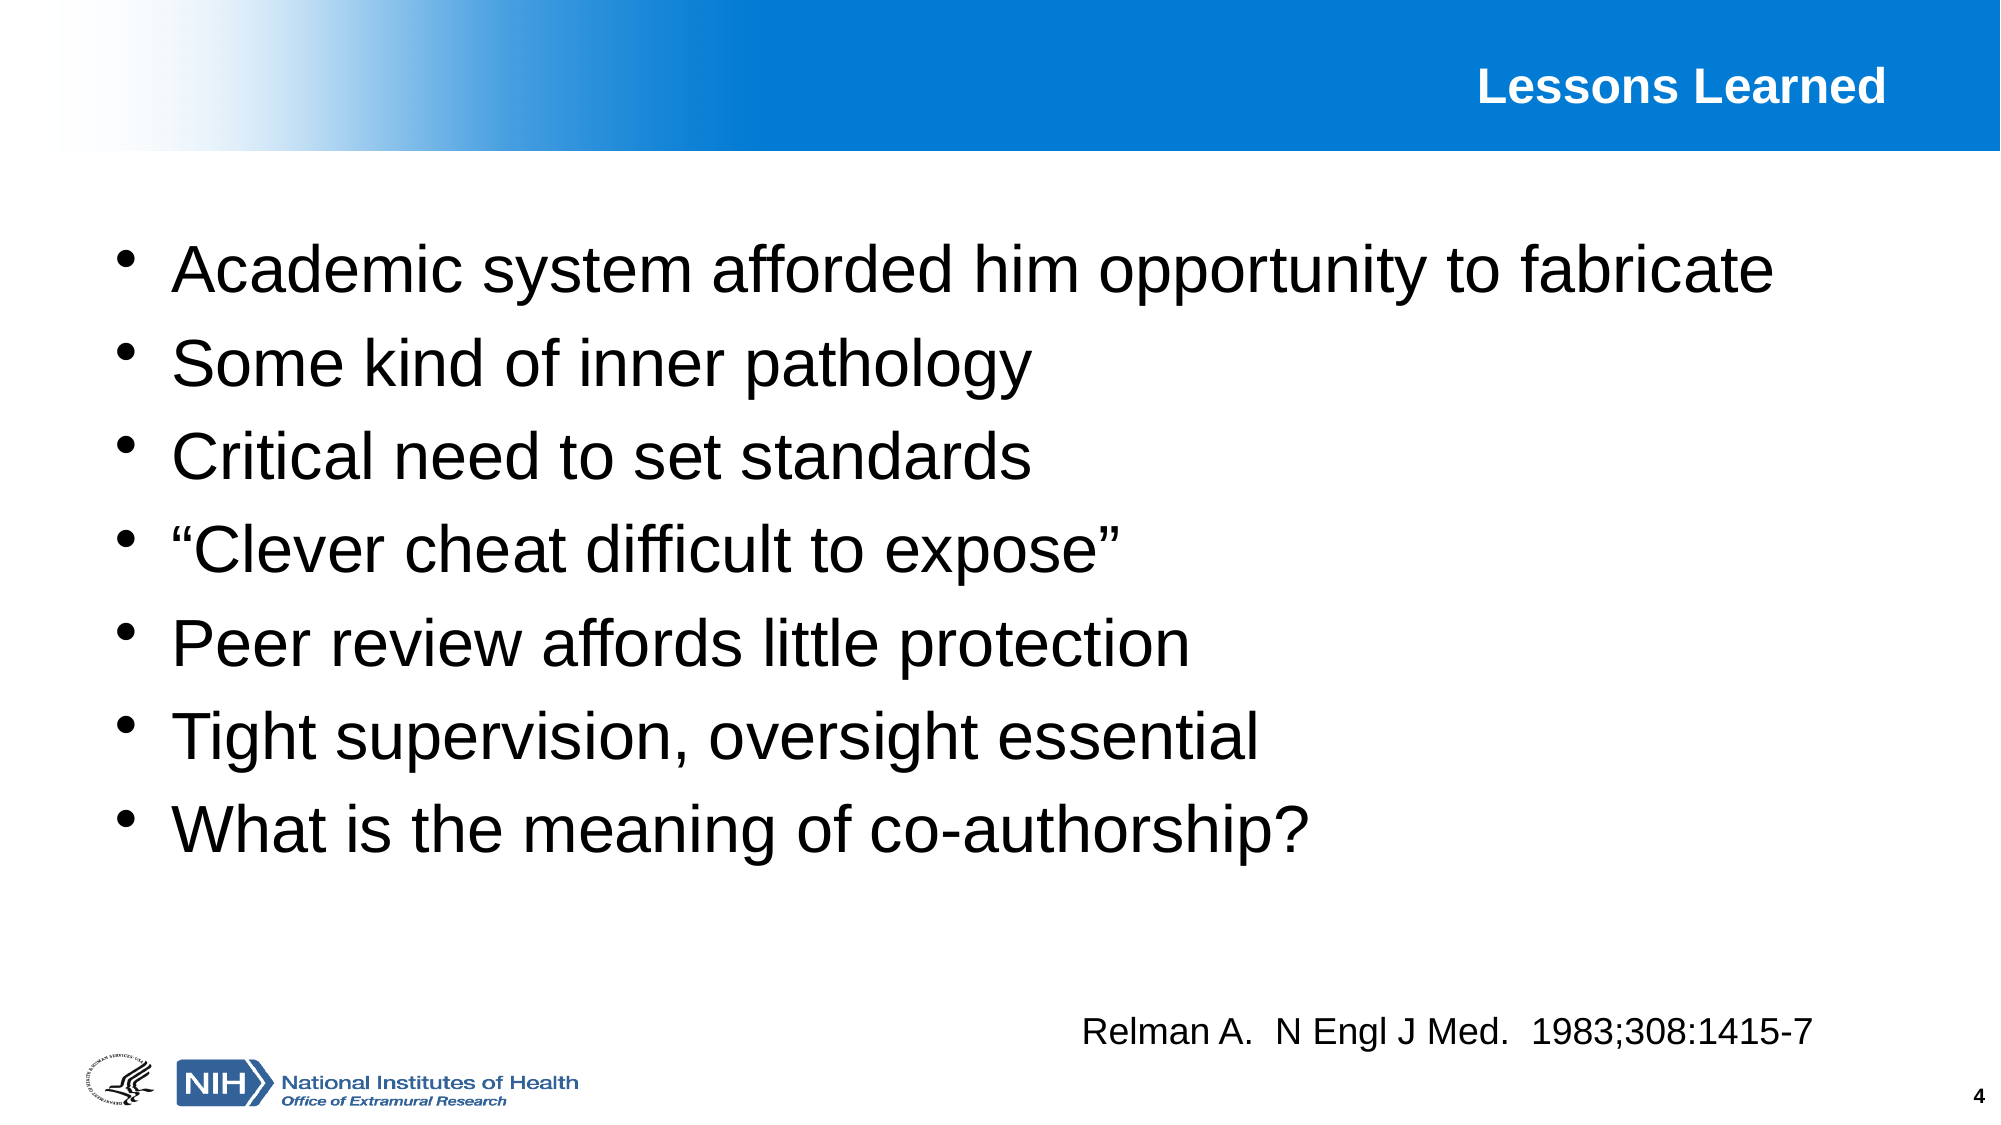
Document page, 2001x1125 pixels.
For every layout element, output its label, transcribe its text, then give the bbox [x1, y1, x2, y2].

text_box Relman A. N Engl J Med. 1983;308:1415-7 [1066, 999, 1829, 1060]
picture [0, 0, 2000, 151]
picture [86, 1054, 155, 1106]
slide_number 4 [1700, 1074, 2000, 1101]
list Academic system afforded him opportunity to fabricate Some kind of inner pathology Critical need to set standards “Clever cheat difficult to expose” Peer review affords little protection Tight supervision, oversight essential What is the meaning of co-authorship? [99, 218, 1900, 907]
title Lessons Learned [249, 37, 1917, 130]
picture [166, 1049, 585, 1113]
